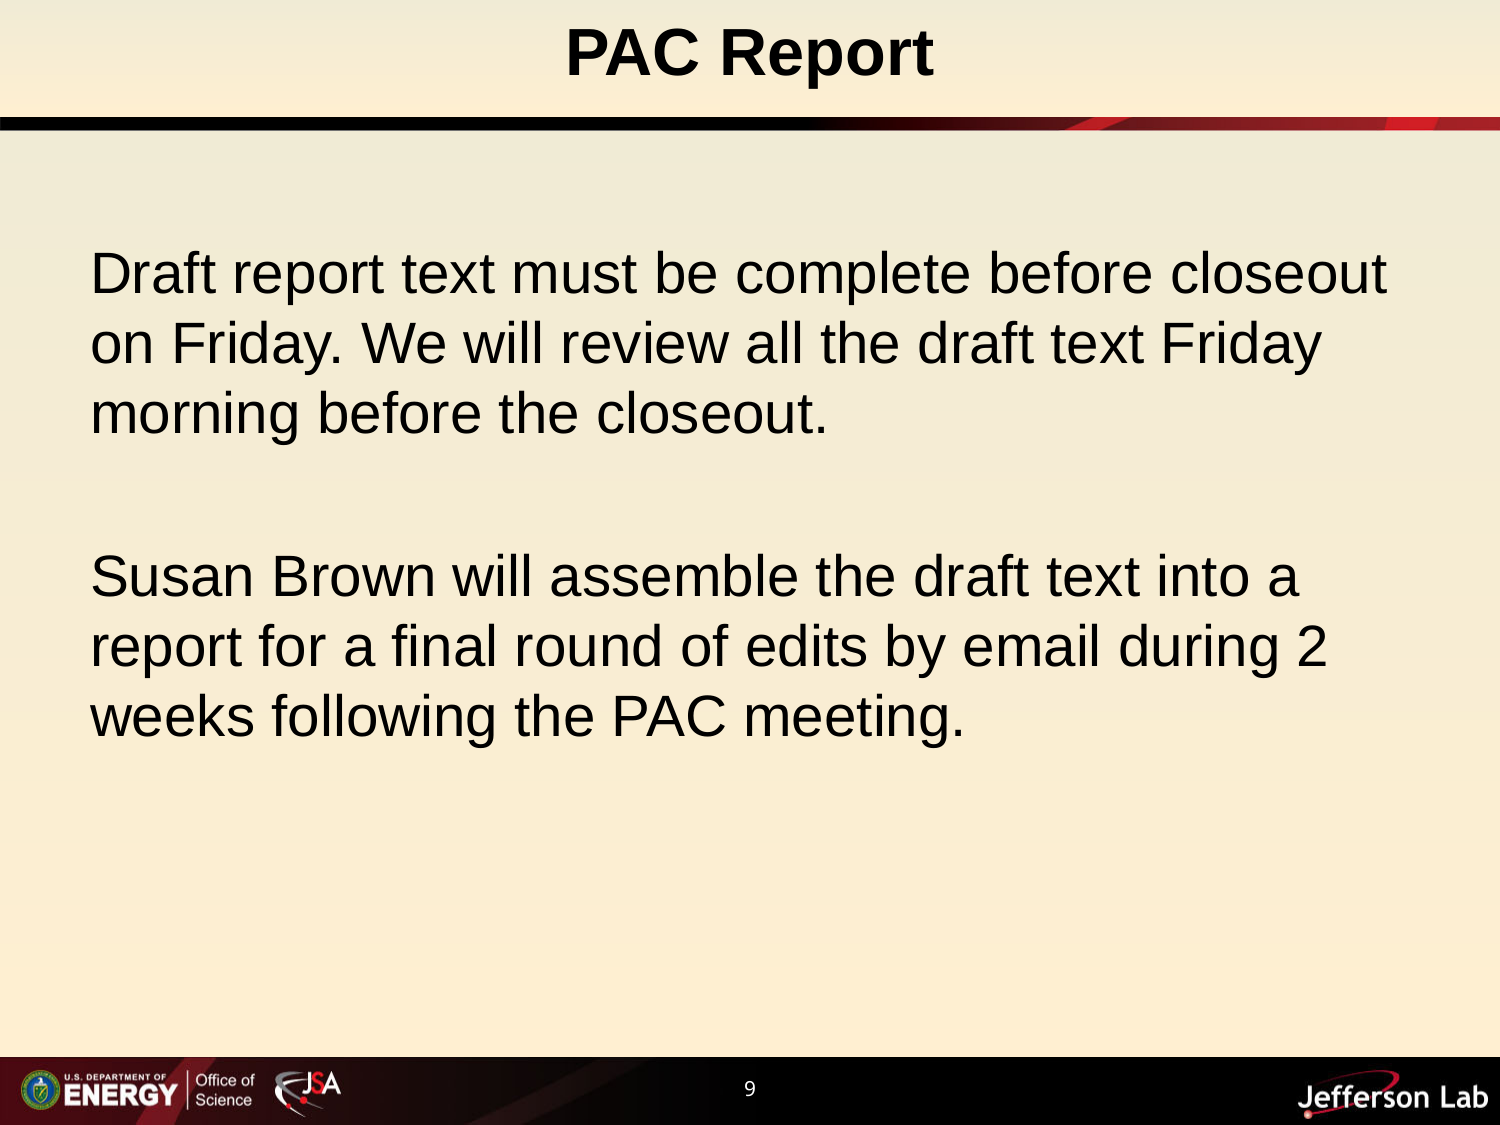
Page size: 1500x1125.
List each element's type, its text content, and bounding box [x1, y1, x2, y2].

picture [0, 1057, 1500, 1125]
picture [0, 116, 1500, 132]
title PAC Report [0, 0, 1500, 98]
list Draft report text must be complete before closeout on Friday. We will review all the draft text Friday morning before the closeout. Susan Brown will assemble the draft text into a report for a final round of edits by email during 2 weeks following the PAC meeting. [75, 228, 1425, 1022]
